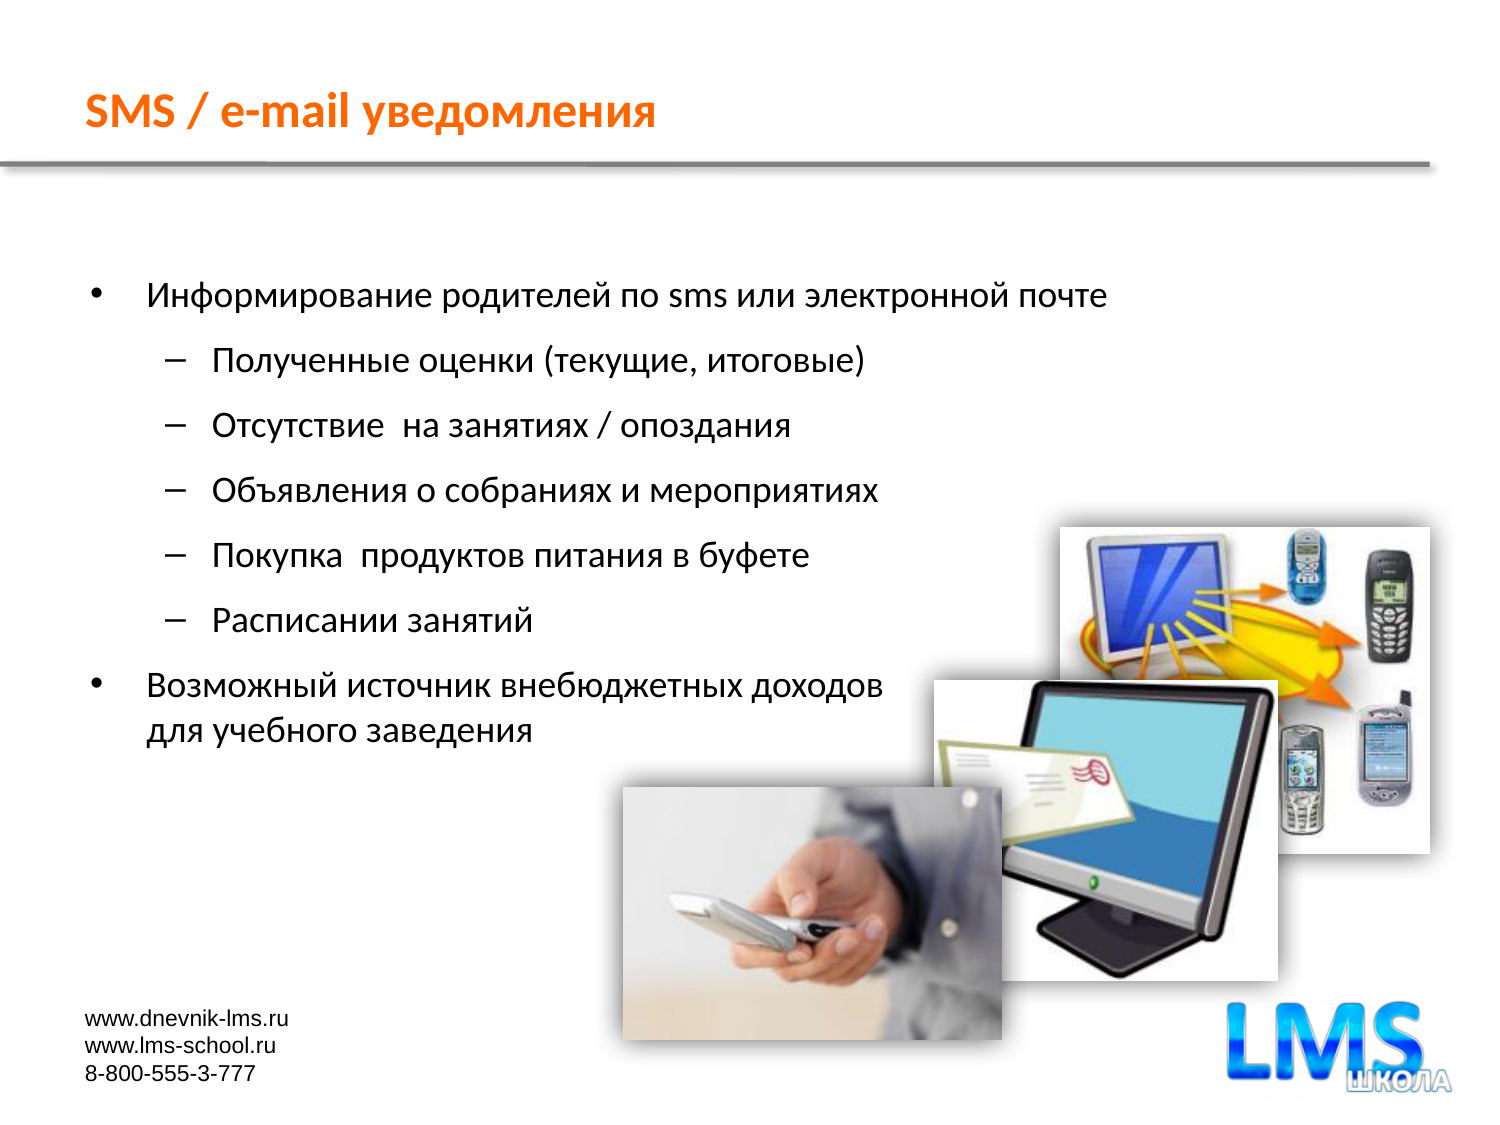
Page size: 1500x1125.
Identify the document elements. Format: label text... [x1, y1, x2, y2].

list Информирование родителей по sms или электронной почте Полученные оценки (текущие, итоговые) Отсутствие на занятиях / опоздания Объявления о собраниях и мероприятиях Покупка продуктов питания в буфете Расписании занятий Возможный источник внебюджетных доходов для учебного заведения [75, 262, 1425, 1005]
picture [623, 527, 1430, 1040]
picture [1218, 997, 1454, 1102]
title SMS / e-mail уведомления [70, 70, 1421, 258]
